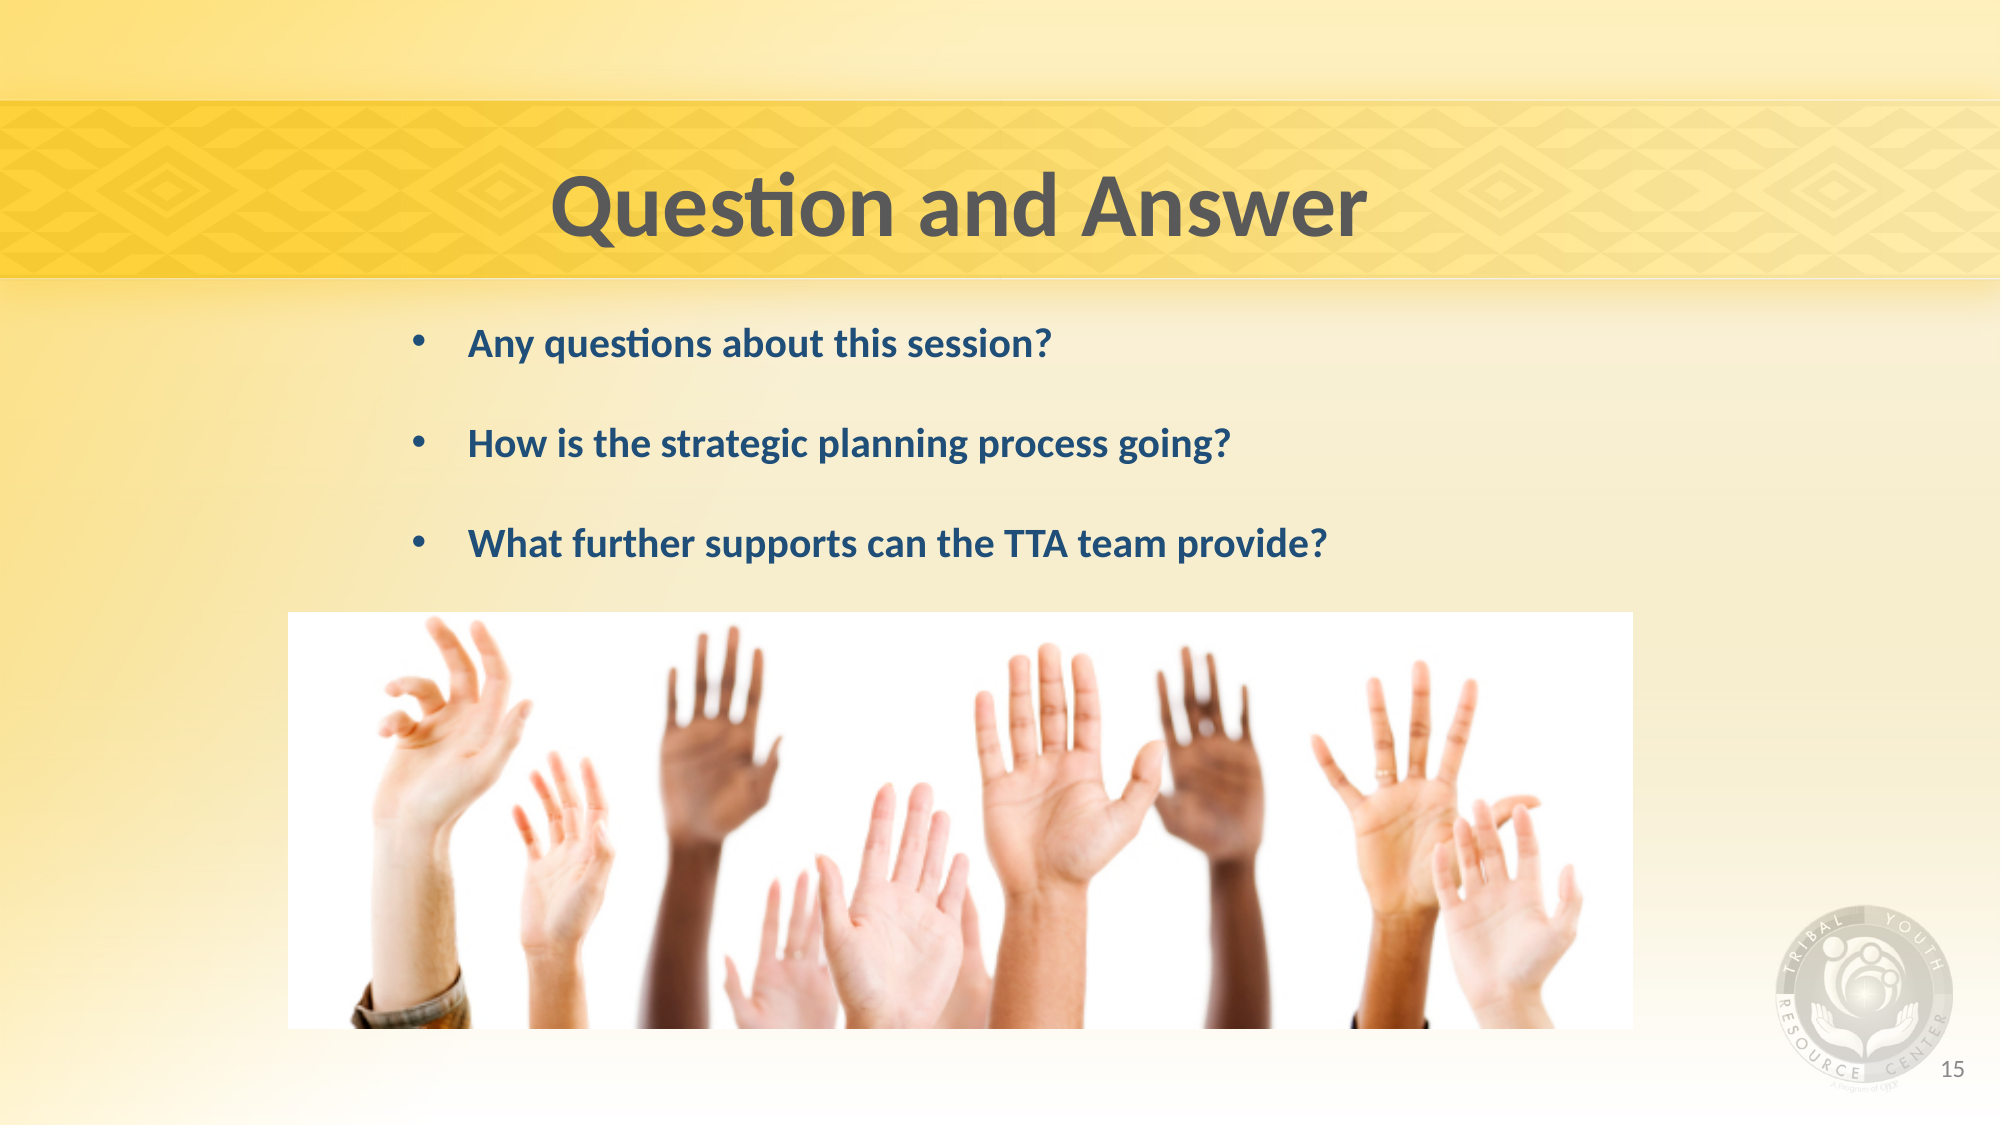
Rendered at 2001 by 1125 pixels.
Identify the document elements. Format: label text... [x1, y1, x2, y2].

slide_number 15 [1530, 1038, 1981, 1098]
title Question and Answer [97, 142, 1823, 273]
picture [0, 0, 2001, 1125]
text_box Any questions about this session? How is the strategic planning process going? What further supports can the TTA team provide? [396, 308, 1524, 574]
